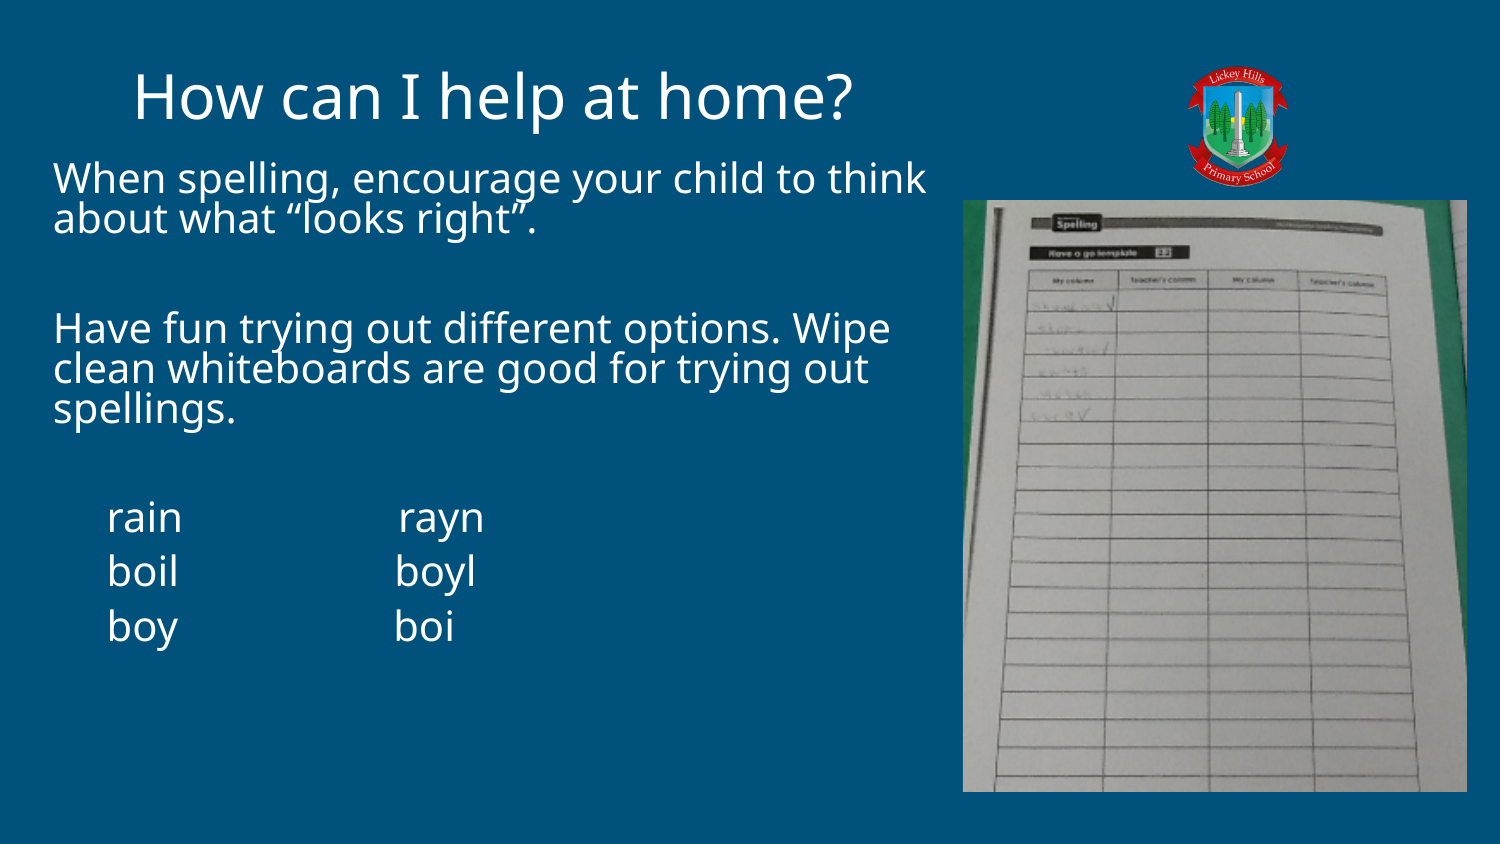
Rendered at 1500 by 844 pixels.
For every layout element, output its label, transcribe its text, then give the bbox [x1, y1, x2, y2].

title How can I help at home? [75, 32, 1500, 174]
list When spelling, encourage your child to think about what “looks right”. Have fun trying out different options. Wipe clean whiteboards are good for trying out spellings. rain rayn boil boyl boy boi [37, 154, 984, 731]
picture [1189, 67, 1287, 186]
picture [963, 201, 1466, 791]
